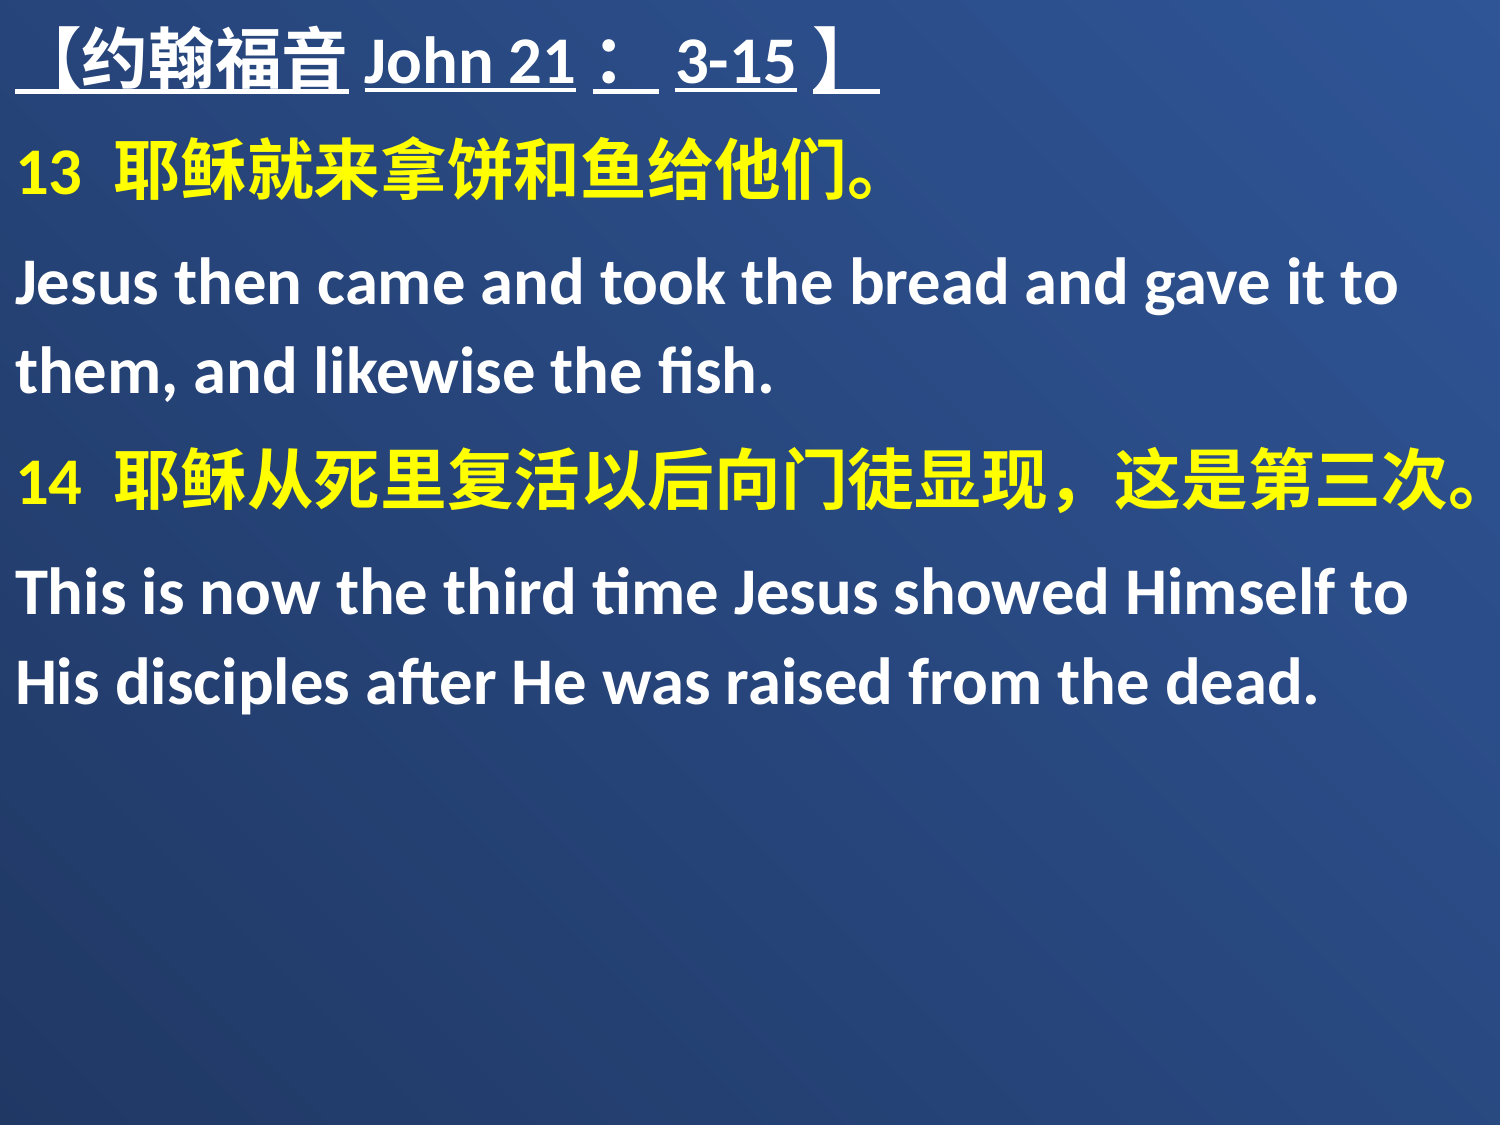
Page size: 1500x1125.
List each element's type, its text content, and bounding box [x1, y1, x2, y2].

subtitle 【约翰福音John 21：3-15】 13 耶稣就来拿饼和鱼给他们。 Jesus then came and took the bread and gave it to them, and likewise the fish. 14 耶稣从死里复活以后向门徒显现，这是第三次。 This is now the third time Jesus showed Himself to His disciples after He was raised from the dead. [0, 0, 1500, 1125]
